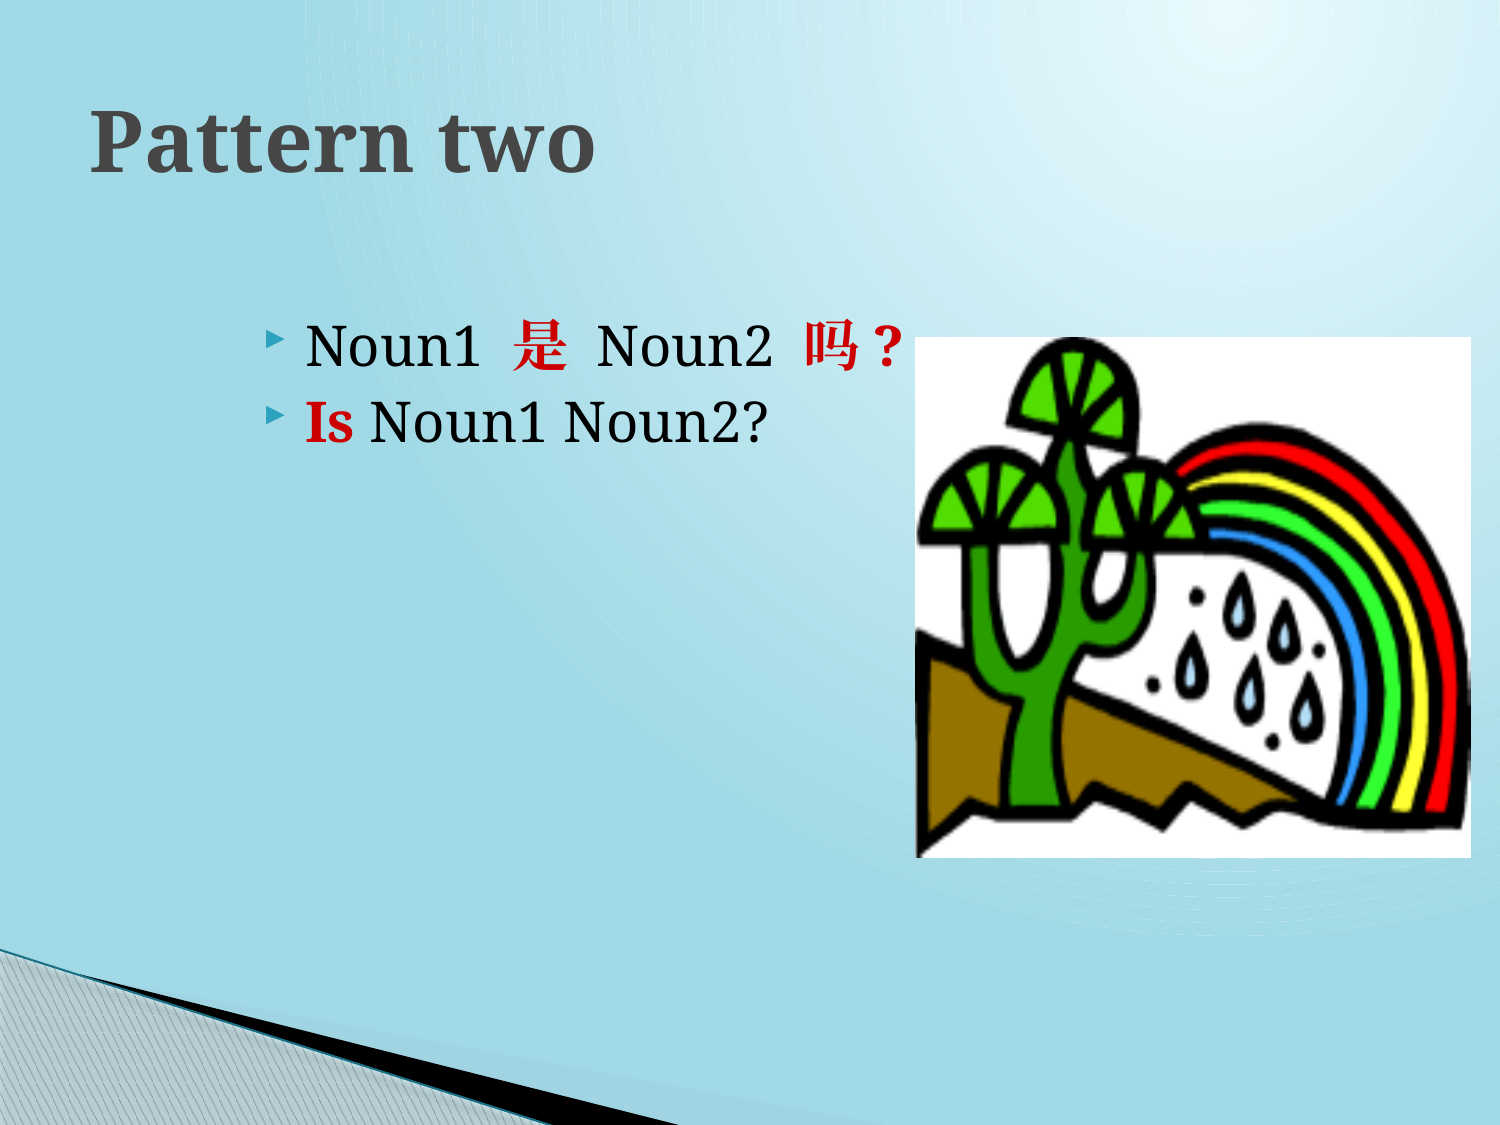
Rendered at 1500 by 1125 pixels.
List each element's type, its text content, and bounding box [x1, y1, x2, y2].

list Noun1 是 Noun2 吗? Is Noun1 Noun2? [230, 302, 892, 539]
title Pattern two [75, 45, 1425, 233]
picture [915, 337, 1471, 858]
